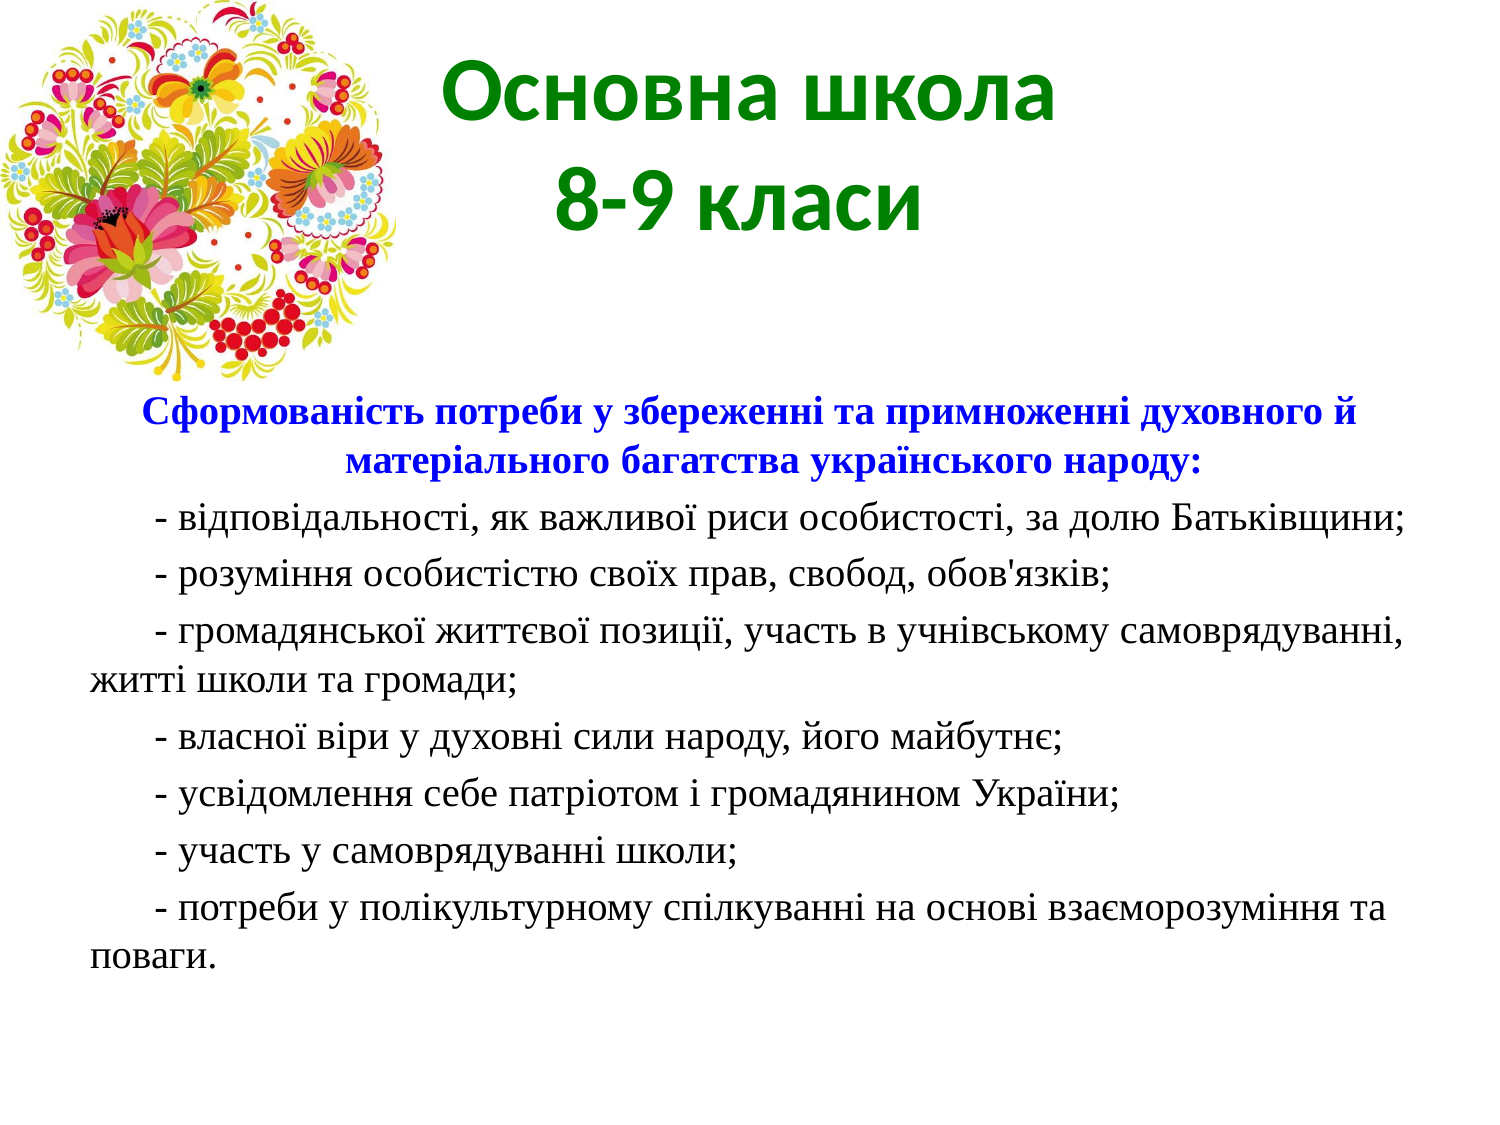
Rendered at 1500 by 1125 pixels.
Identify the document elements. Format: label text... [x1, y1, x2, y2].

picture [0, 0, 396, 382]
list Сформованість потреби у збереженні та примноженні духовного й матеріального багатства українського народу: - відповідальності, як важливої риси особистості, за долю Батьківщини; - розуміння особистістю своїх прав, свобод, обов'язків; - громадянської життєвої позиції, участь в учнівському самоврядуванні, житті школи та громади; - власної віри у духовні сили народу, його майбутнє; - усвідомлення себе патріотом і громадянином України; - участь у самоврядуванні школи; - потреби у полікультурному спілкуванні на основі взаєморозуміння та поваги. [75, 262, 1425, 1005]
title Основна школа 8-9 класи [399, 45, 1425, 233]
